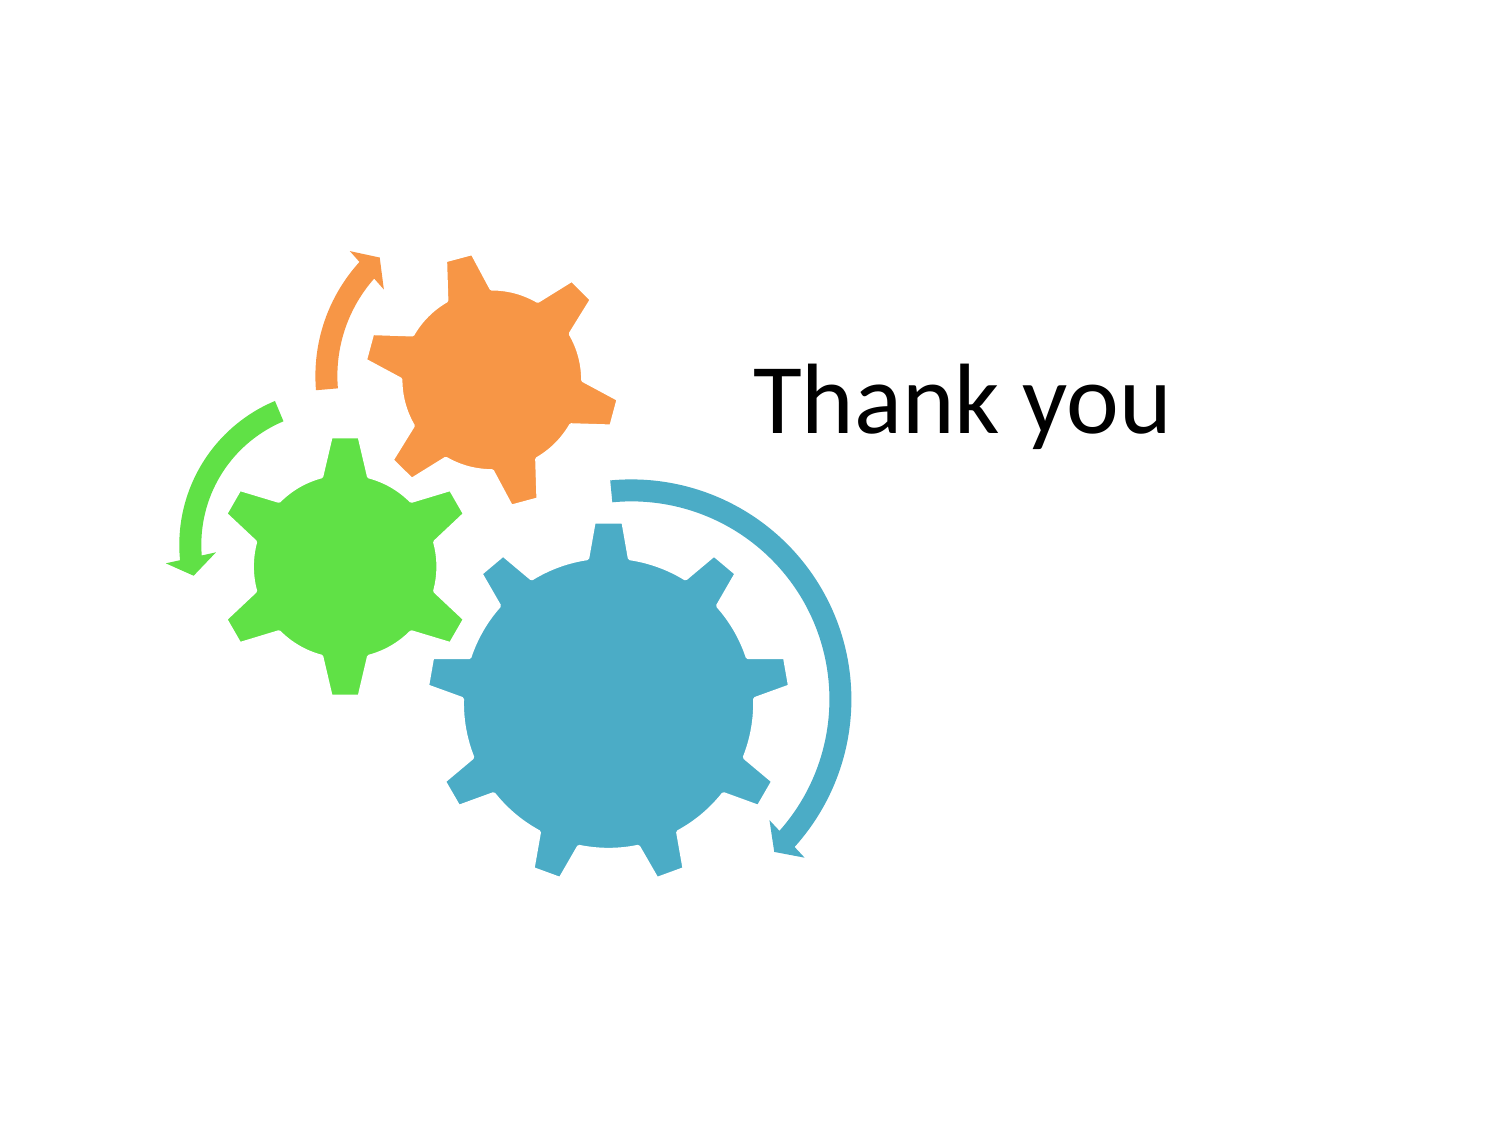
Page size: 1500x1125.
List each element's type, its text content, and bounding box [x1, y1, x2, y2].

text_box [0, 219, 959, 887]
list Thank you [964, 326, 1472, 528]
